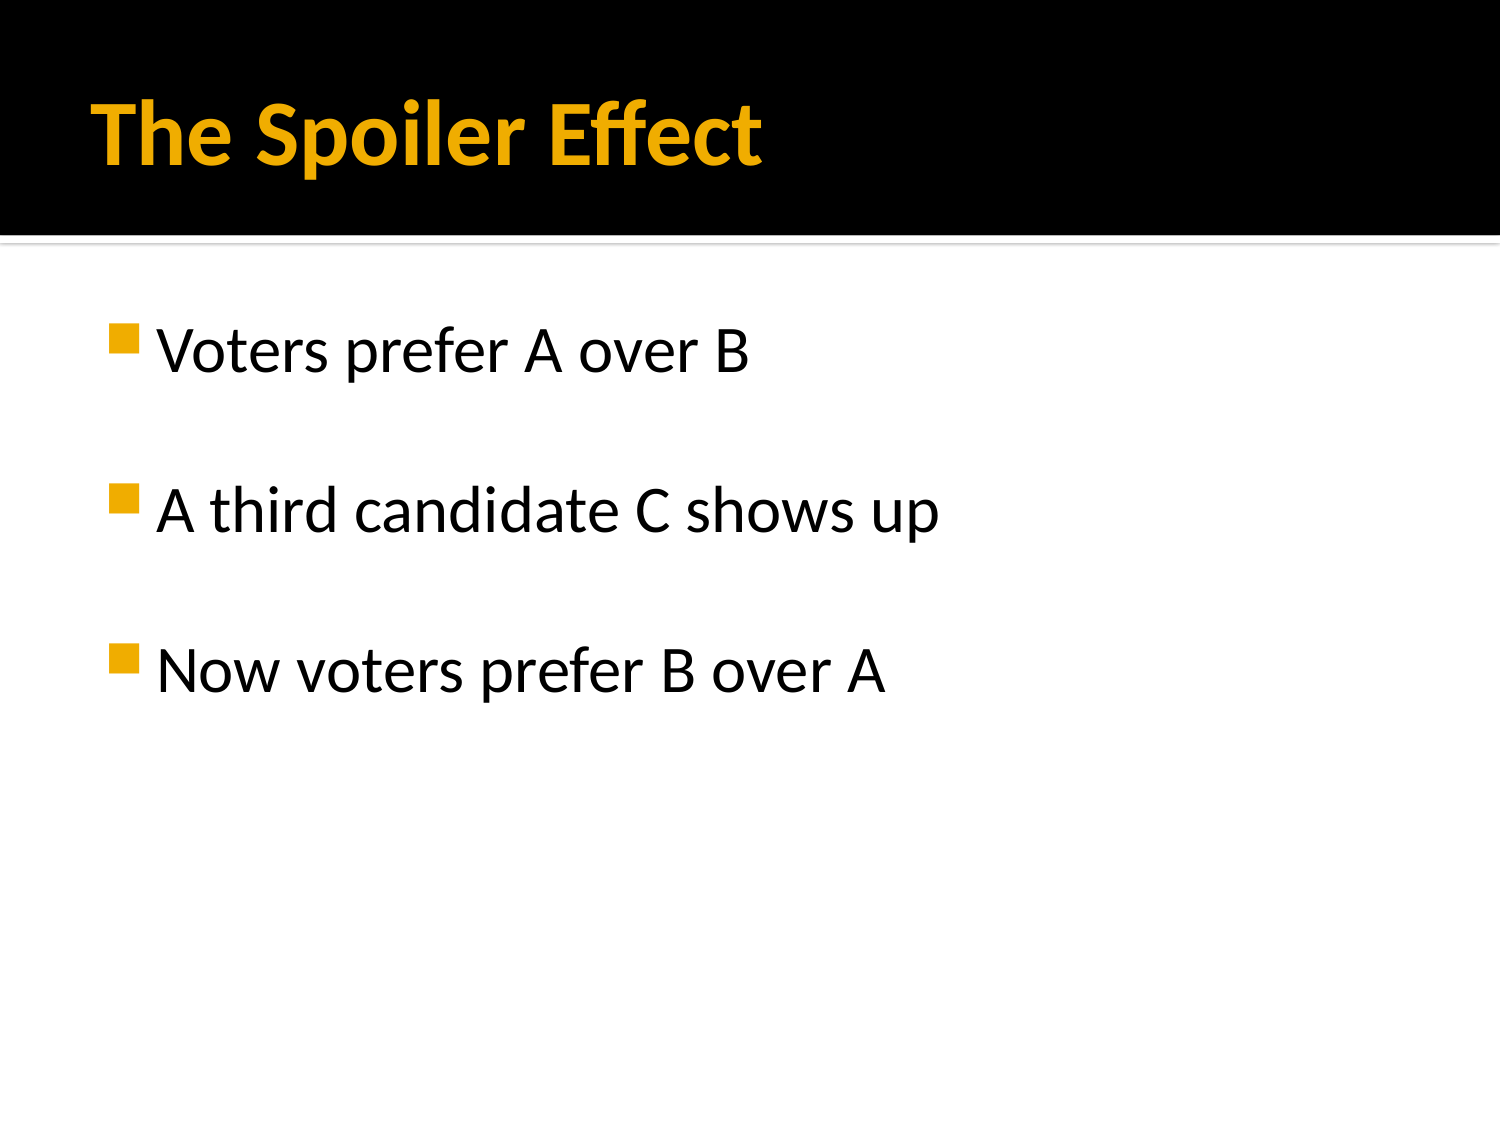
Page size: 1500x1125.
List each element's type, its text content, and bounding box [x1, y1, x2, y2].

list Voters prefer A over B A third candidate C shows up Now voters prefer B over A [75, 291, 1425, 1050]
title The Spoiler Effect [75, 25, 1425, 231]
